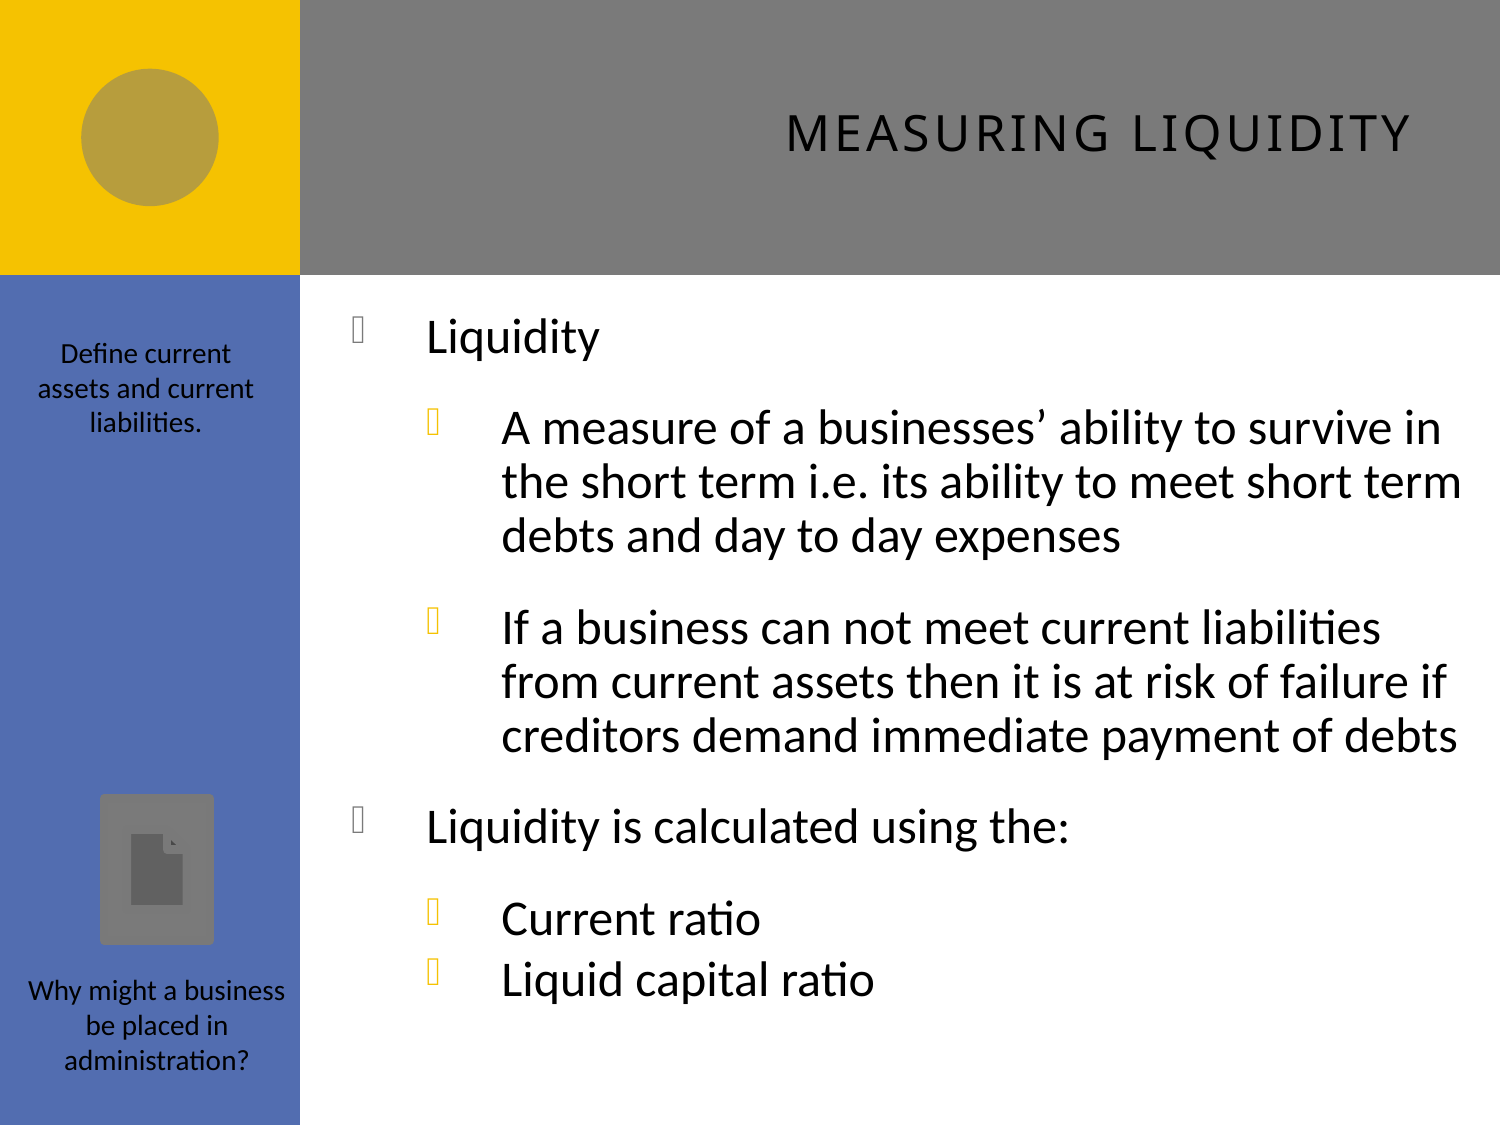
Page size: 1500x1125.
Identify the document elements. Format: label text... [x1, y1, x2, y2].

list Liquidity A measure of a businesses’ ability to survive in the short term i.e. its ability to meet short term debts and day to day expenses If a business can not meet current liabilities from current assets then it is at risk of failure if creditors demand immediate payment of debts Liquidity is calculated using the: Current ratio Liquid capital ratio [336, 302, 1483, 1090]
text_box Why might a business be placed in administration? [3, 964, 311, 1084]
text_box [100, 794, 214, 945]
text_box Define current assets and current liabilities. [7, 326, 285, 447]
title Measuring liquidity [399, 37, 1425, 225]
